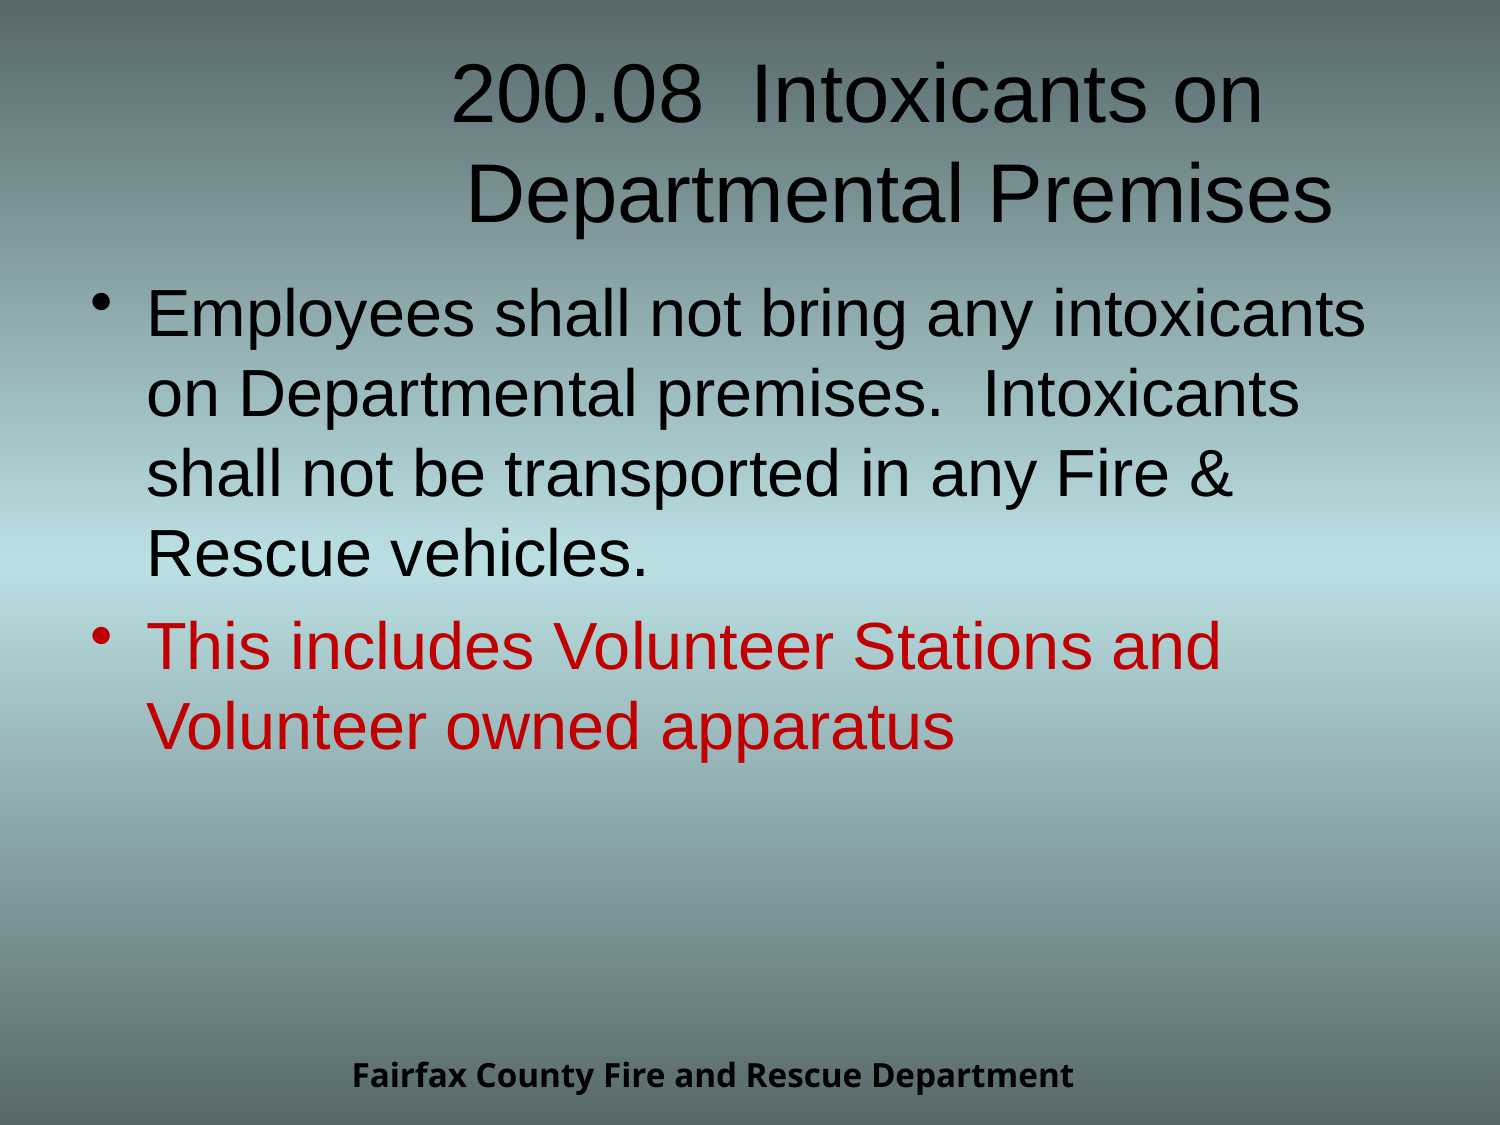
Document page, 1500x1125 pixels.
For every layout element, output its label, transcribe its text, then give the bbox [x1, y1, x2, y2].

list Employees shall not bring any intoxicants on Departmental premises. Intoxicants shall not be transported in any Fire & Rescue vehicles. This includes Volunteer Stations and Volunteer owned apparatus [75, 262, 1425, 1005]
title 200.08 Intoxicants on Departmental Premises [75, 45, 1425, 233]
